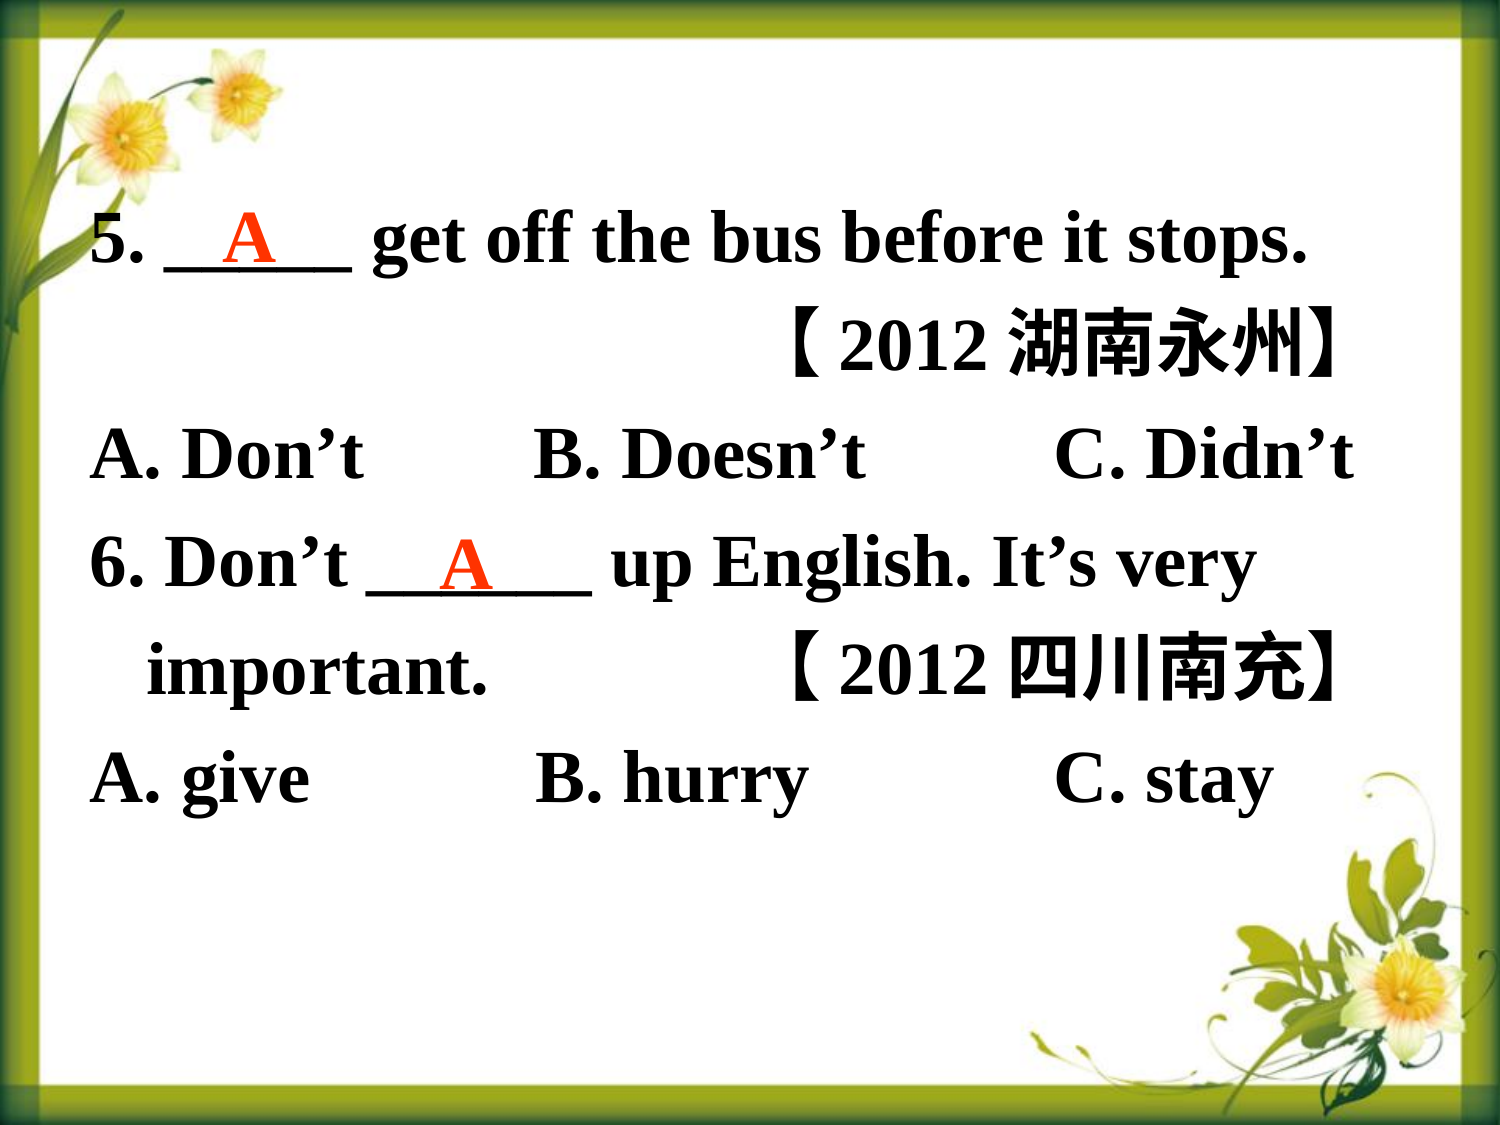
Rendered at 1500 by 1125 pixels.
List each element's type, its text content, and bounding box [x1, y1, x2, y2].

text_box A [424, 489, 506, 612]
picture [0, 0, 1500, 1125]
text_box A [207, 162, 288, 286]
text_box 5. _____ get off the bus before it stops. 【2012湖南永州】 Don’t B. Doesn’t C. Didn’t 6. Don’t ______ up English. It’s very important. 【2012四川南充】 A. give B. hurry C. stay [75, 162, 1450, 825]
